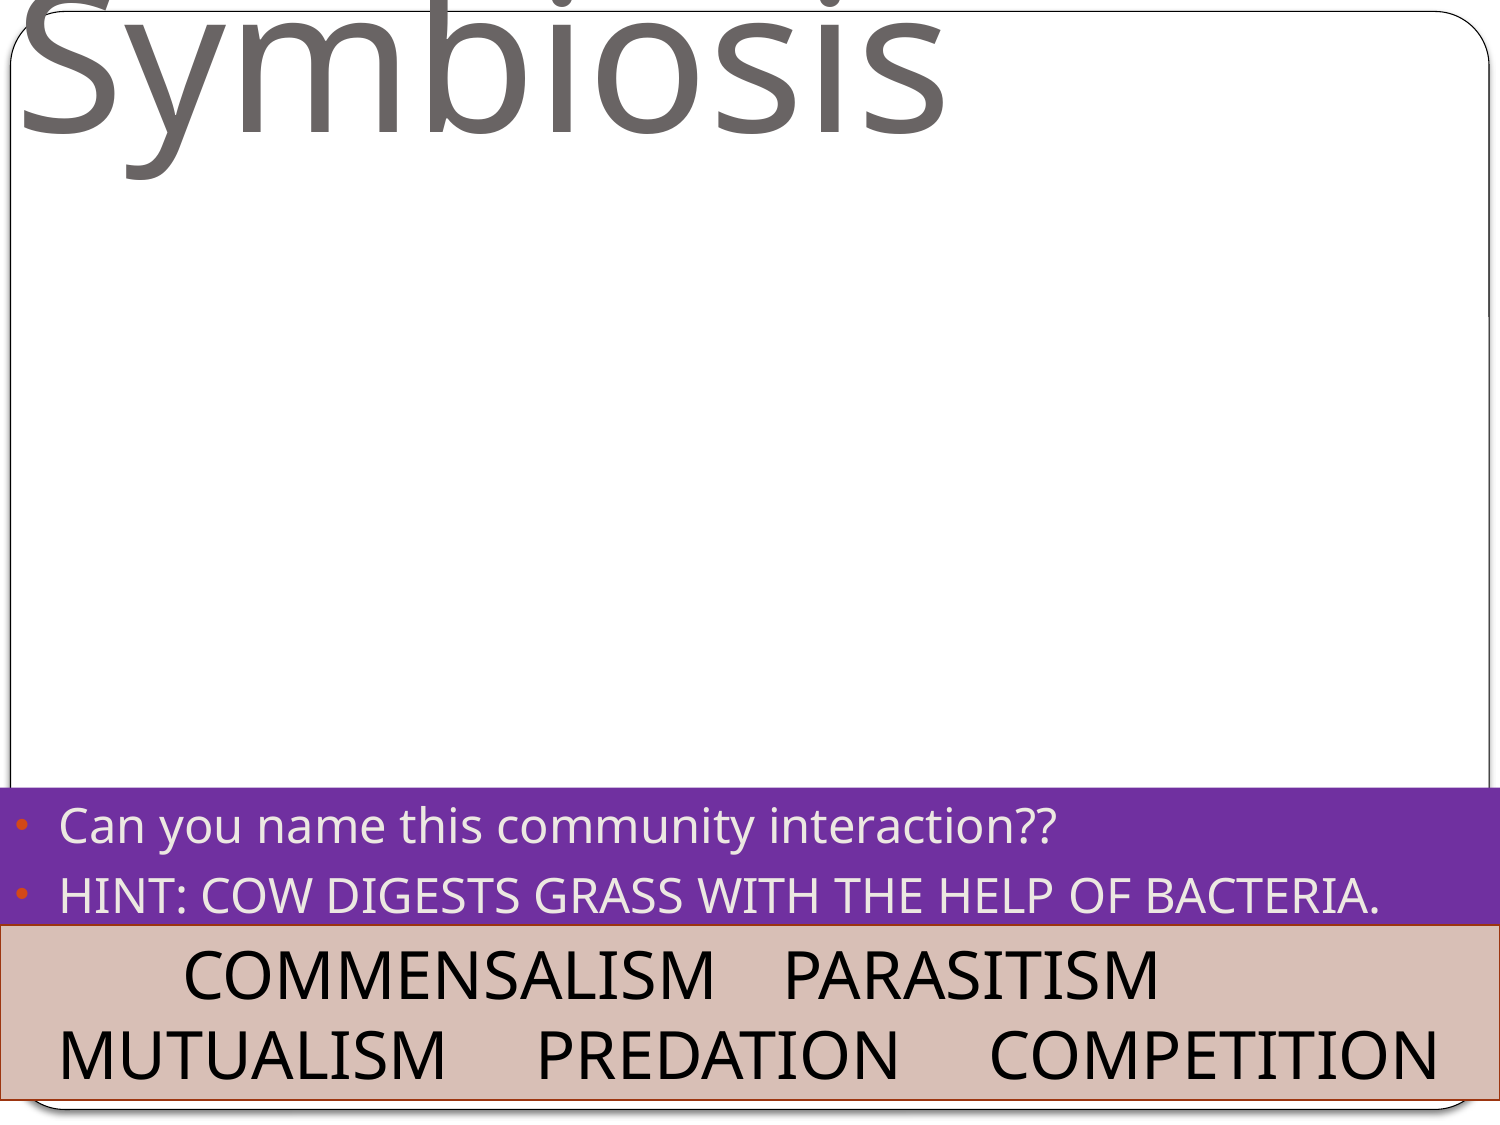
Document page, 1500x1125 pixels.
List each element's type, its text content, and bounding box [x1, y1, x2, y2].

list Can you name this community interaction?? HINT: COW DIGESTS GRASS WITH THE HELP OF BACTERIA. 3. Mutualism + + = Digestion. Bacteria living in your gut help you digest your food! [0, 787, 1500, 924]
text_box COMMENSALISM PARASITISM MUTUALISM PREDATION COMPETITION [0, 924, 1500, 1101]
title Symbiosis [0, 0, 1500, 188]
